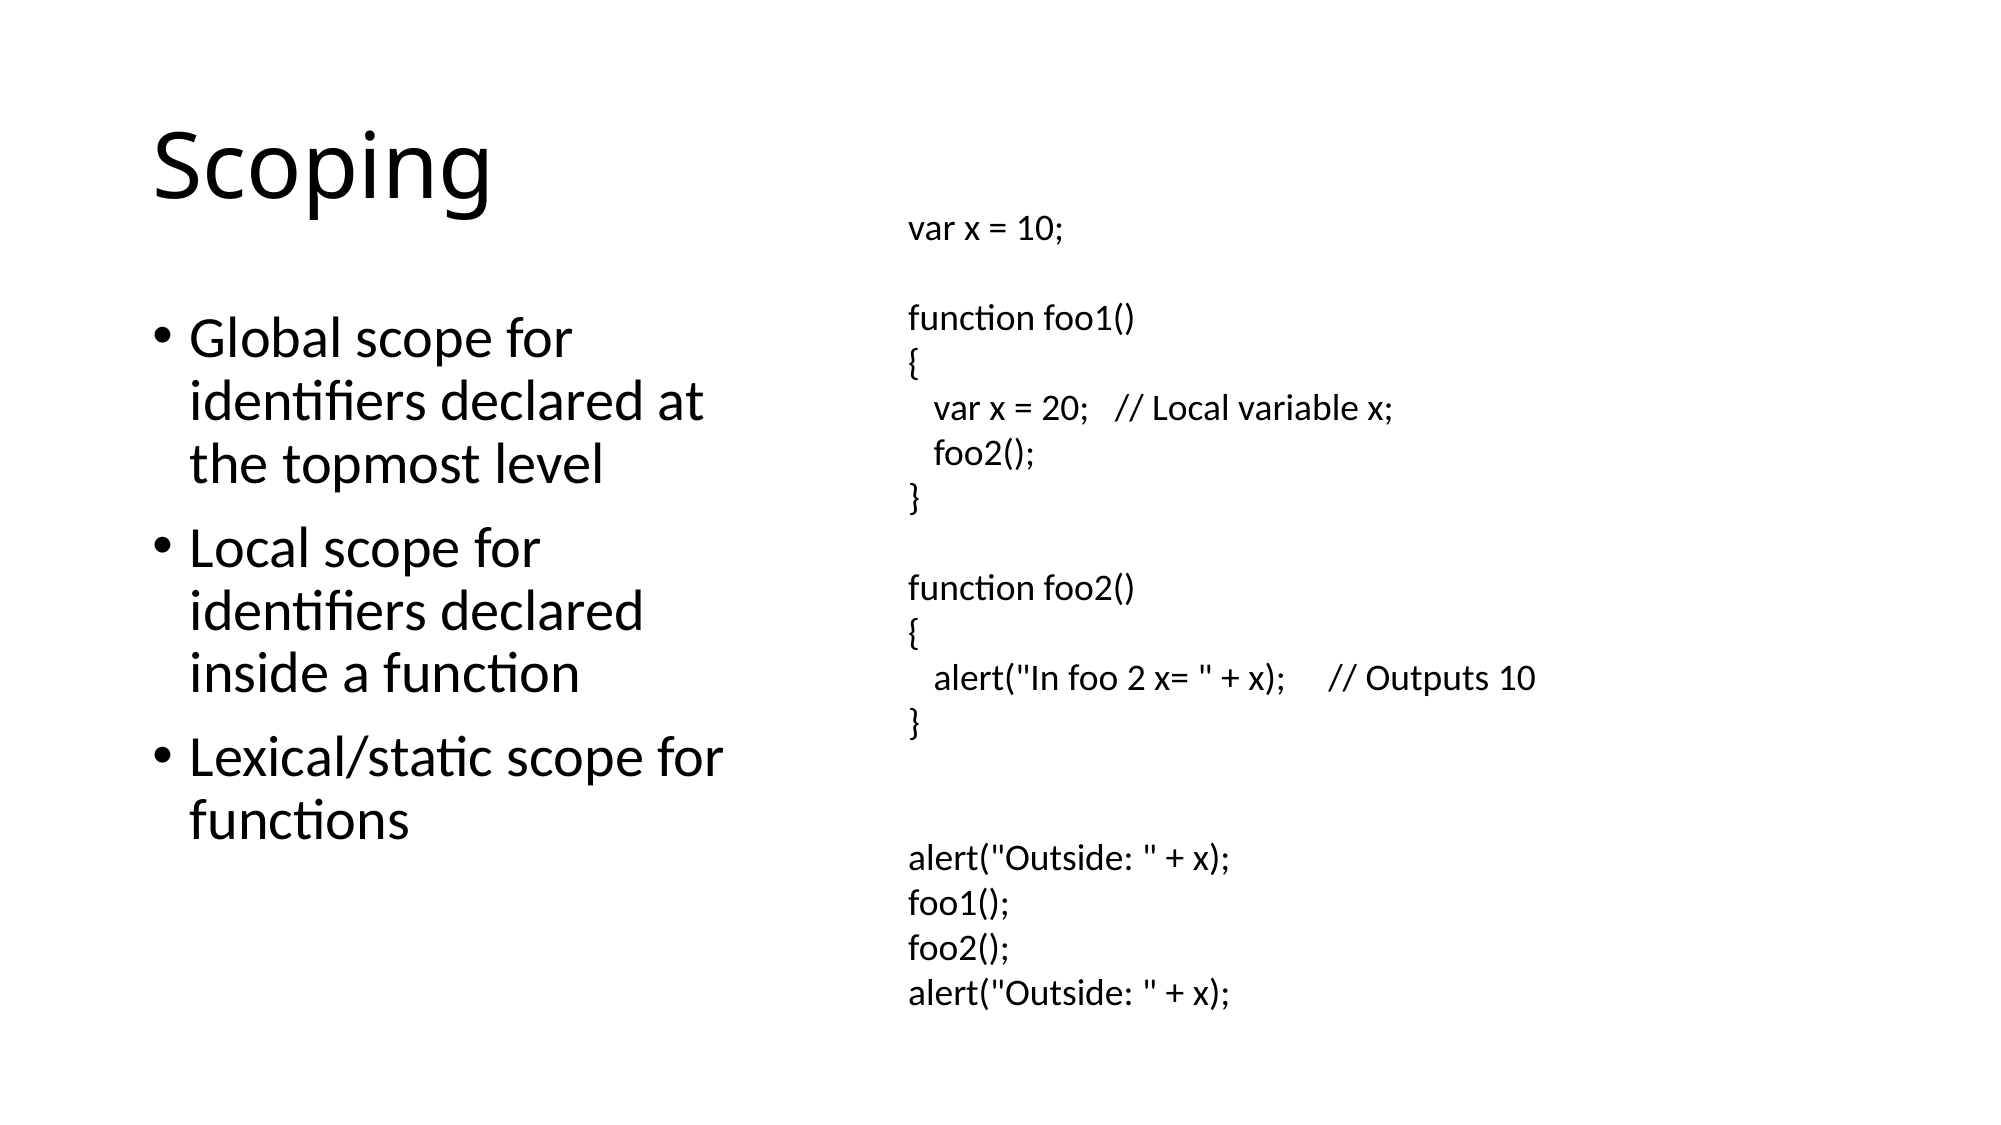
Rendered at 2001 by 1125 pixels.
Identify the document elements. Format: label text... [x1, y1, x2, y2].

text_box var x = 10; function foo1() { var x = 20; // Local variable x; foo2(); } function foo2() { alert("In foo 2 x= " + x); // Outputs 10 } alert("Outside: " + x); foo1(); foo2(); alert("Outside: " + x); [893, 195, 1894, 1021]
title Scoping [137, 59, 1863, 278]
list Global scope for identifiers declared at the topmost level Local scope for identifiers declared inside a function Lexical/static scope for functions [137, 299, 792, 1014]
